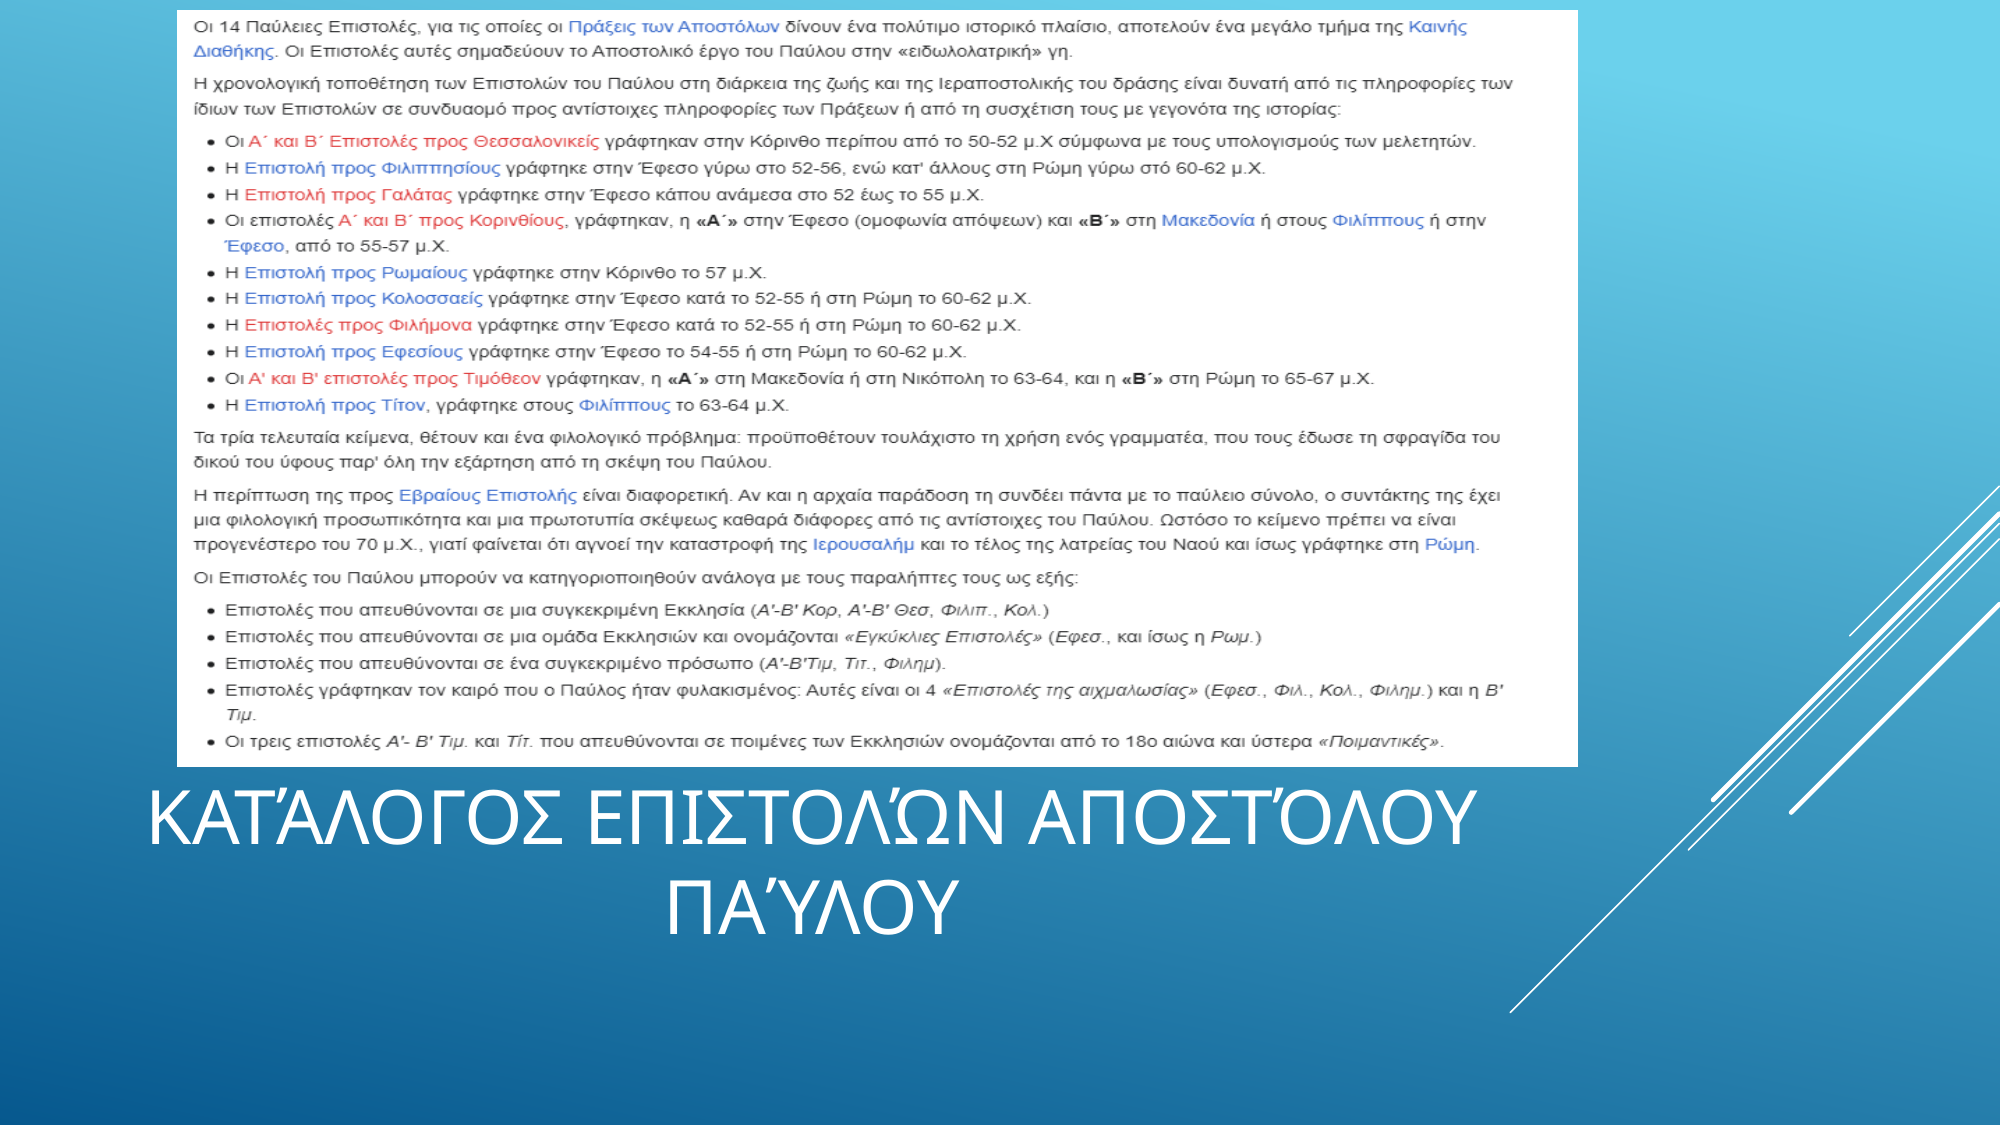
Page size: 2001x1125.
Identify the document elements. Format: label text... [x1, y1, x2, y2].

title Κατάλογος επιστολών αποστόλου παύλου [112, 736, 1513, 984]
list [177, 10, 1578, 767]
